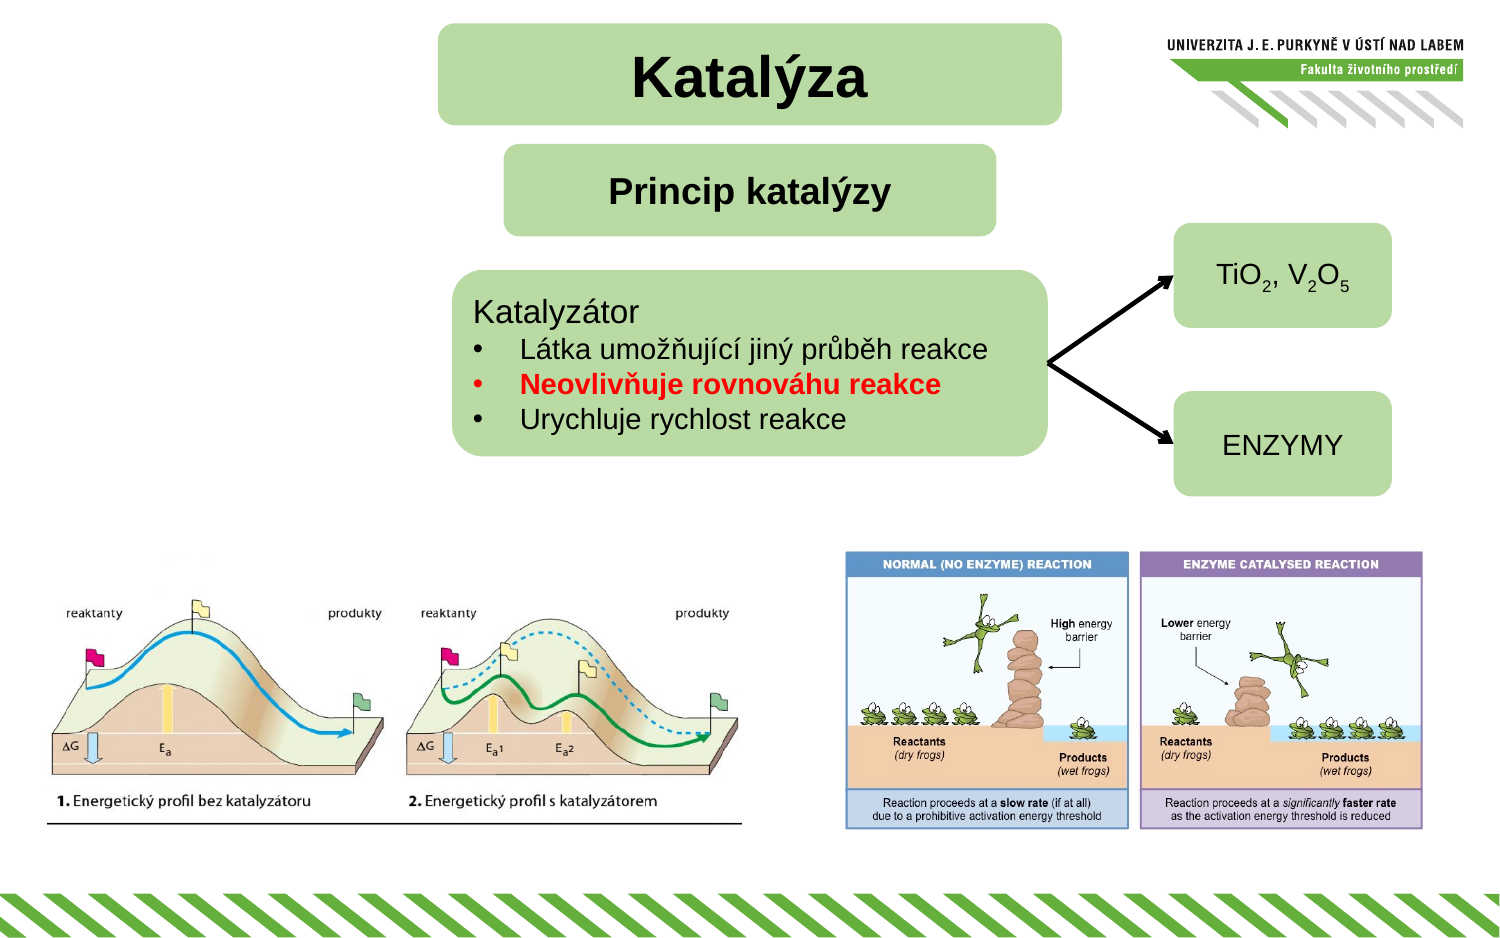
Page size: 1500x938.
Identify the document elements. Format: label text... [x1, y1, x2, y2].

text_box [1047, 275, 1174, 363]
text_box Katalýza [436, 22, 1064, 127]
text_box Princip katalýzy [502, 142, 998, 238]
text_box ENZYMY [1172, 390, 1394, 498]
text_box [0, 893, 1500, 938]
text_box Katalyzátor Látka umožňující jiný průběh reakce Neovlivňuje rovnováhu reakce Urychluje rychlost reakce [451, 268, 1047, 458]
picture [47, 552, 742, 826]
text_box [1167, 37, 1464, 129]
text_box TiO2, V2O5 [1172, 221, 1394, 330]
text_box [1047, 363, 1174, 444]
picture [845, 546, 1423, 832]
